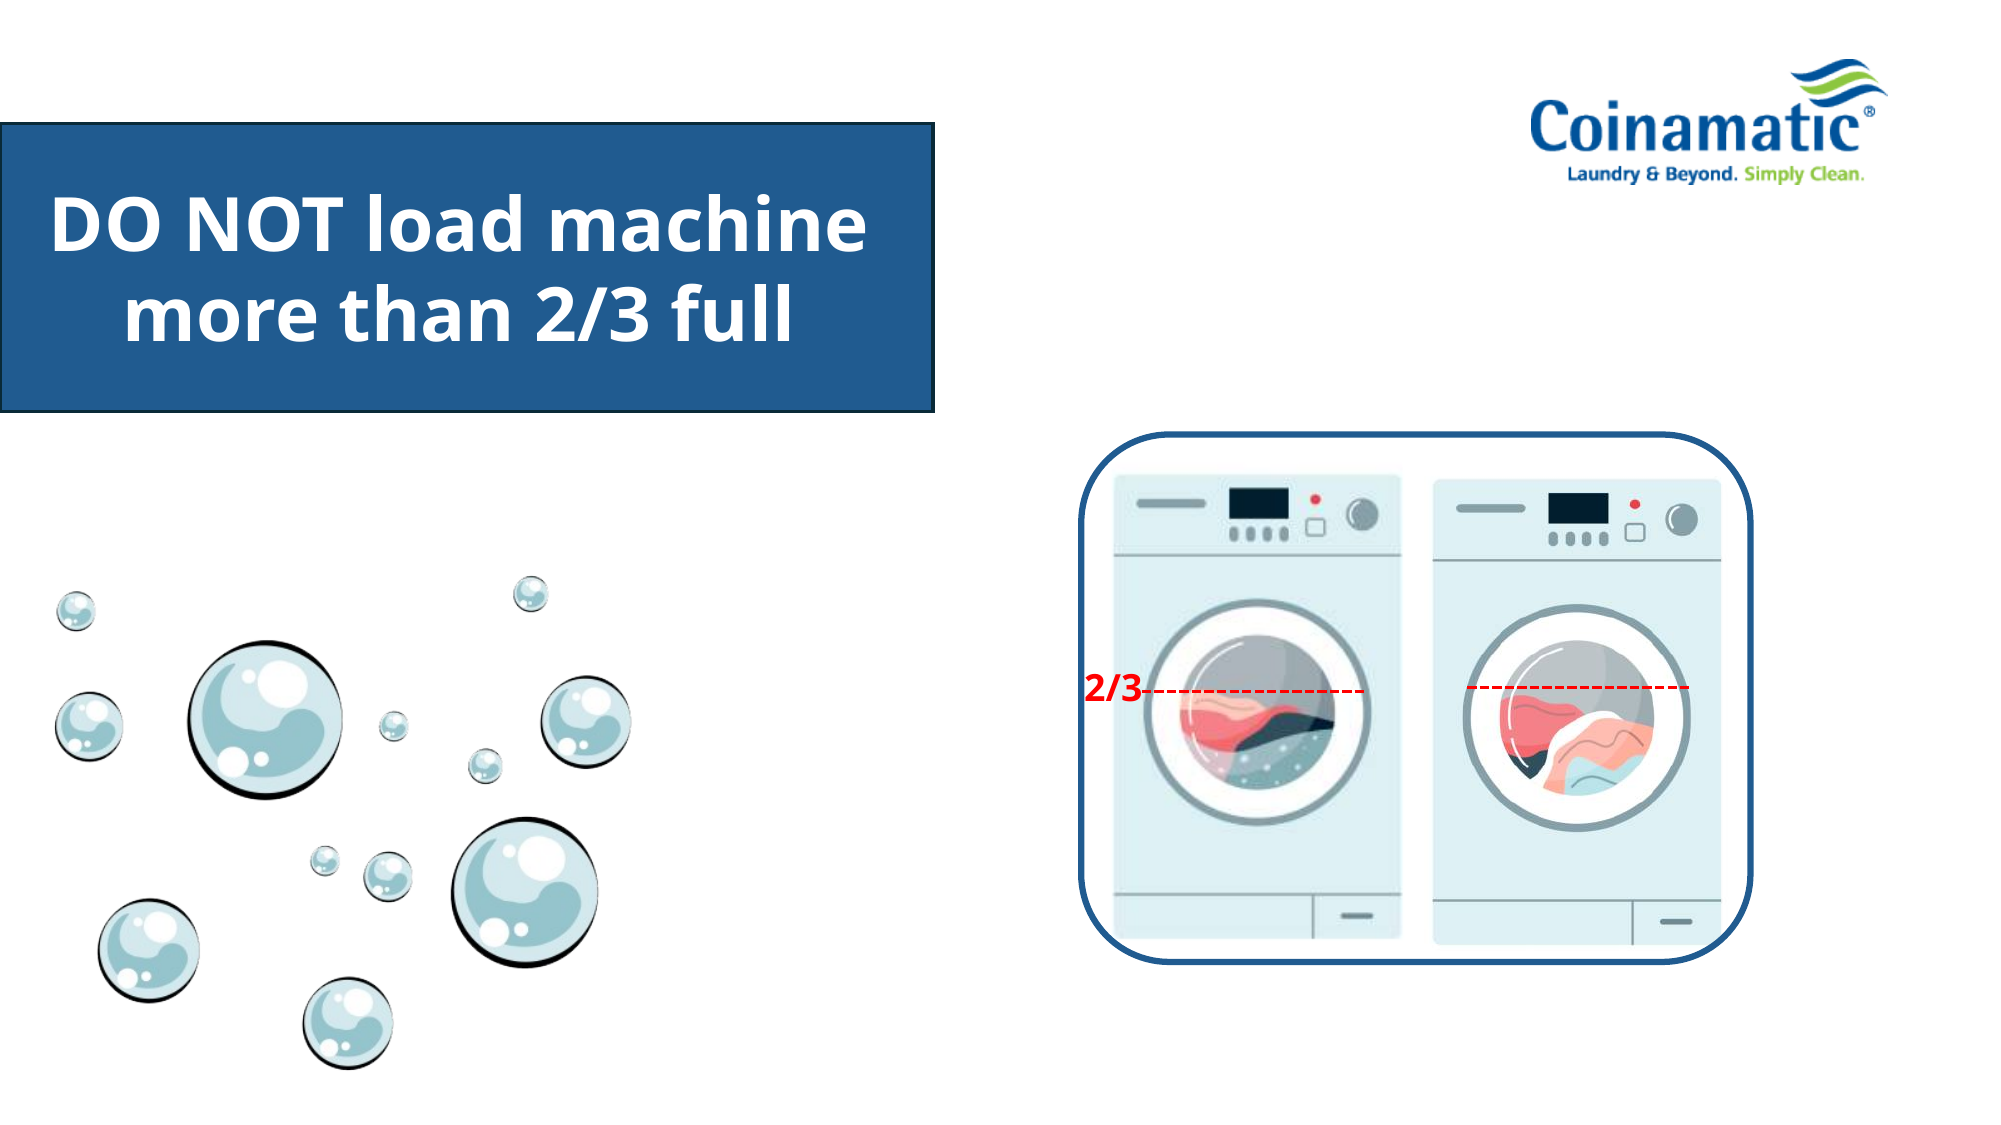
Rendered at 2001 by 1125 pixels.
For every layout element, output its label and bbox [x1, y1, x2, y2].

picture [0, 516, 649, 1125]
text_box [0, 122, 934, 412]
picture [1531, 59, 1889, 186]
text_box [1070, 433, 1752, 963]
